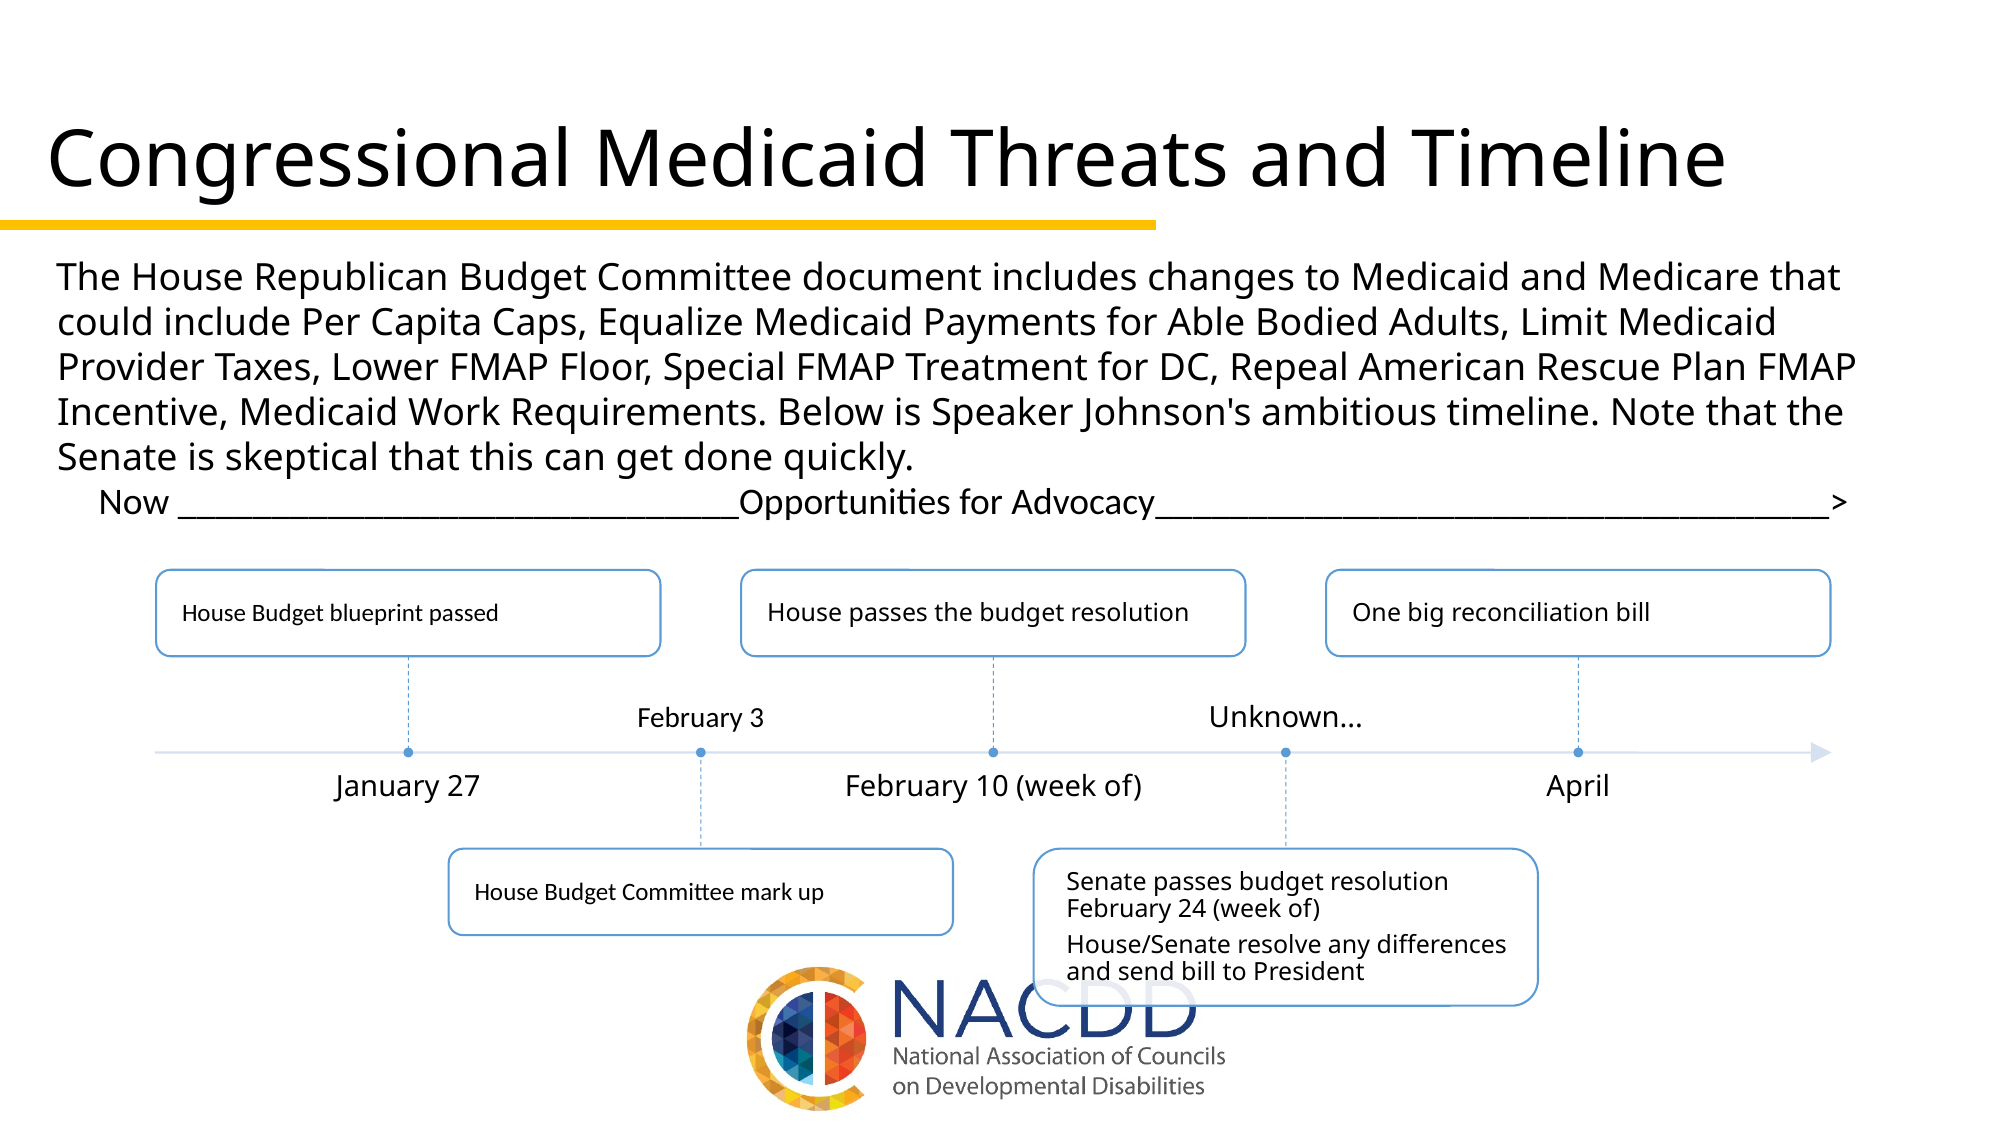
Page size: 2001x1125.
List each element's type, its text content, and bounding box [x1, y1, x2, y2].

list The House Republican Budget Committee document includes changes to Medicaid and Medicare that could include Per Capita Caps, Equalize Medicaid Payments for Able Bodied Adults, Limit Medicaid Provider Taxes, Lower FMAP Floor, Special FMAP Treatment for DC, Repeal American Rescue Plan FMAP Incentive, Medicaid Work Requirements. Below is Speaker Johnson's ambitious timeline. Note that the Senate is skeptical that this can get done quickly. [32, 245, 1902, 960]
title Congressional Medicaid Threats and Timeline [31, 24, 1757, 211]
text_box Now ______________________________Opportunities for Advocacy____________________________________> [66, 469, 1869, 530]
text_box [154, 499, 1832, 1006]
picture [732, 1006, 1239, 1125]
